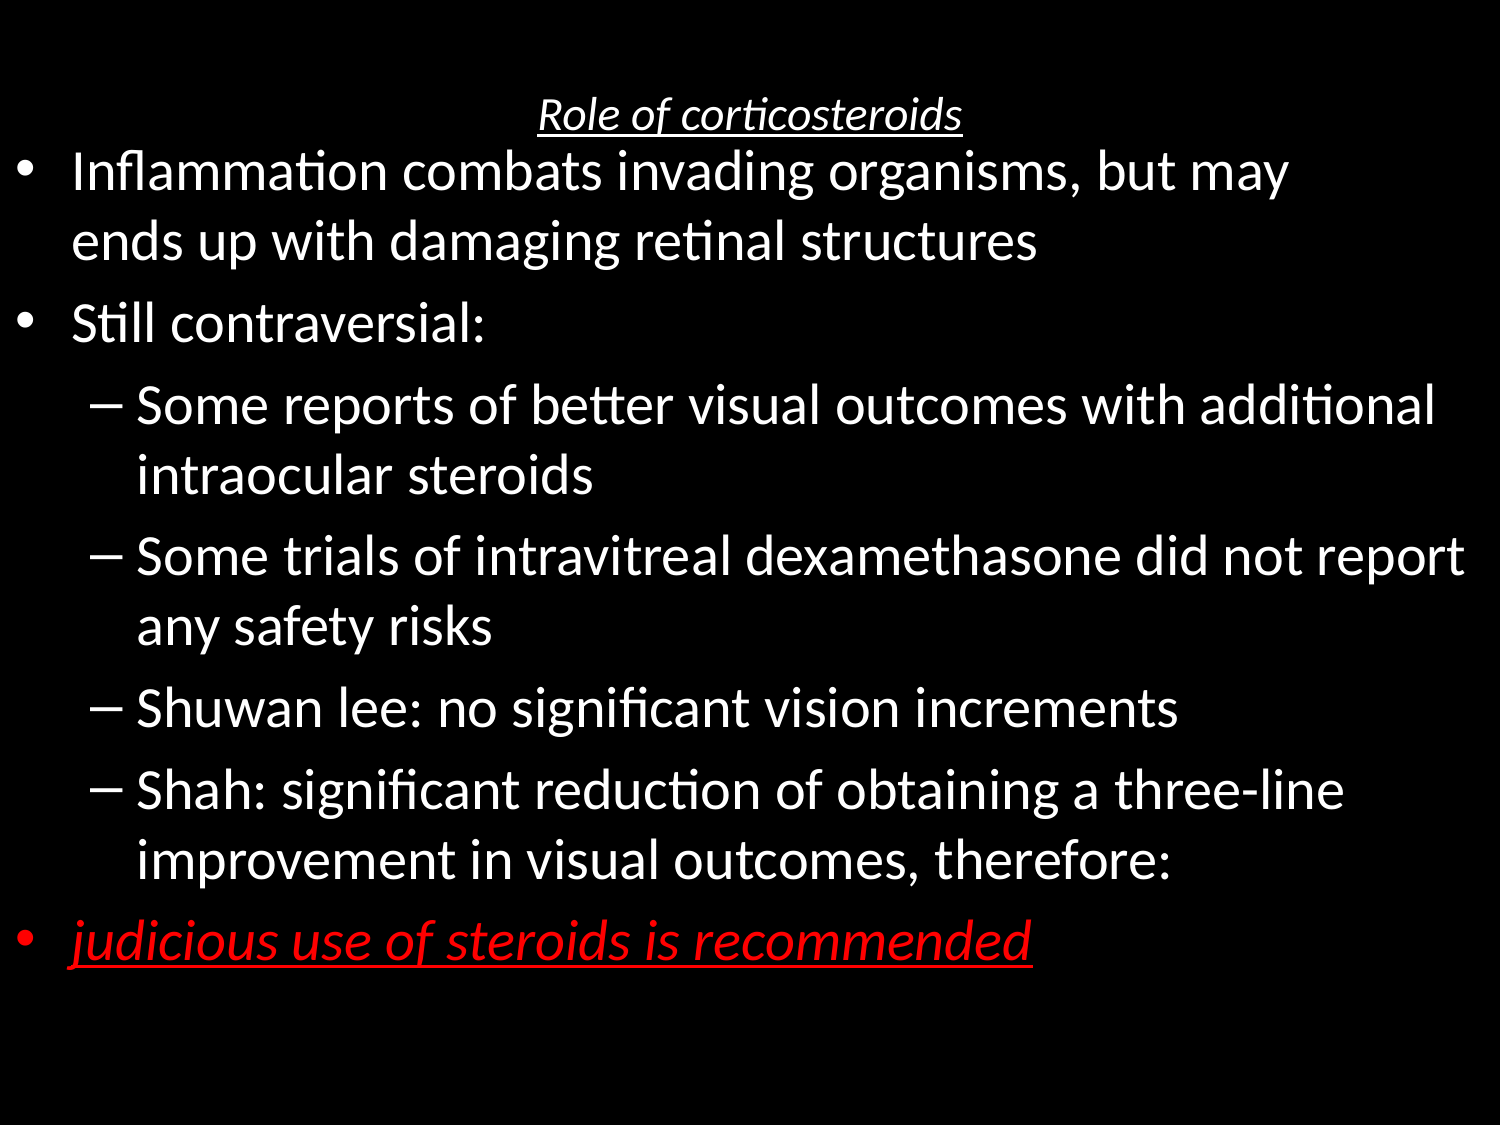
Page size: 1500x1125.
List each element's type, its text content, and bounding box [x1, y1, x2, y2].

title Role of corticosteroids [75, 75, 1425, 125]
list Inflammation combats invading organisms, but may ends up with damaging retinal structures Still contraversial: Some reports of better visual outcomes with additional intraocular steroids Some trials of intravitreal dexamethasone did not report any safety risks Shuwan lee: no significant vision increments Shah: significant reduction of obtaining a three-line improvement in visual outcomes, therefore: judicious use of steroids is recommended [0, 125, 1500, 1125]
